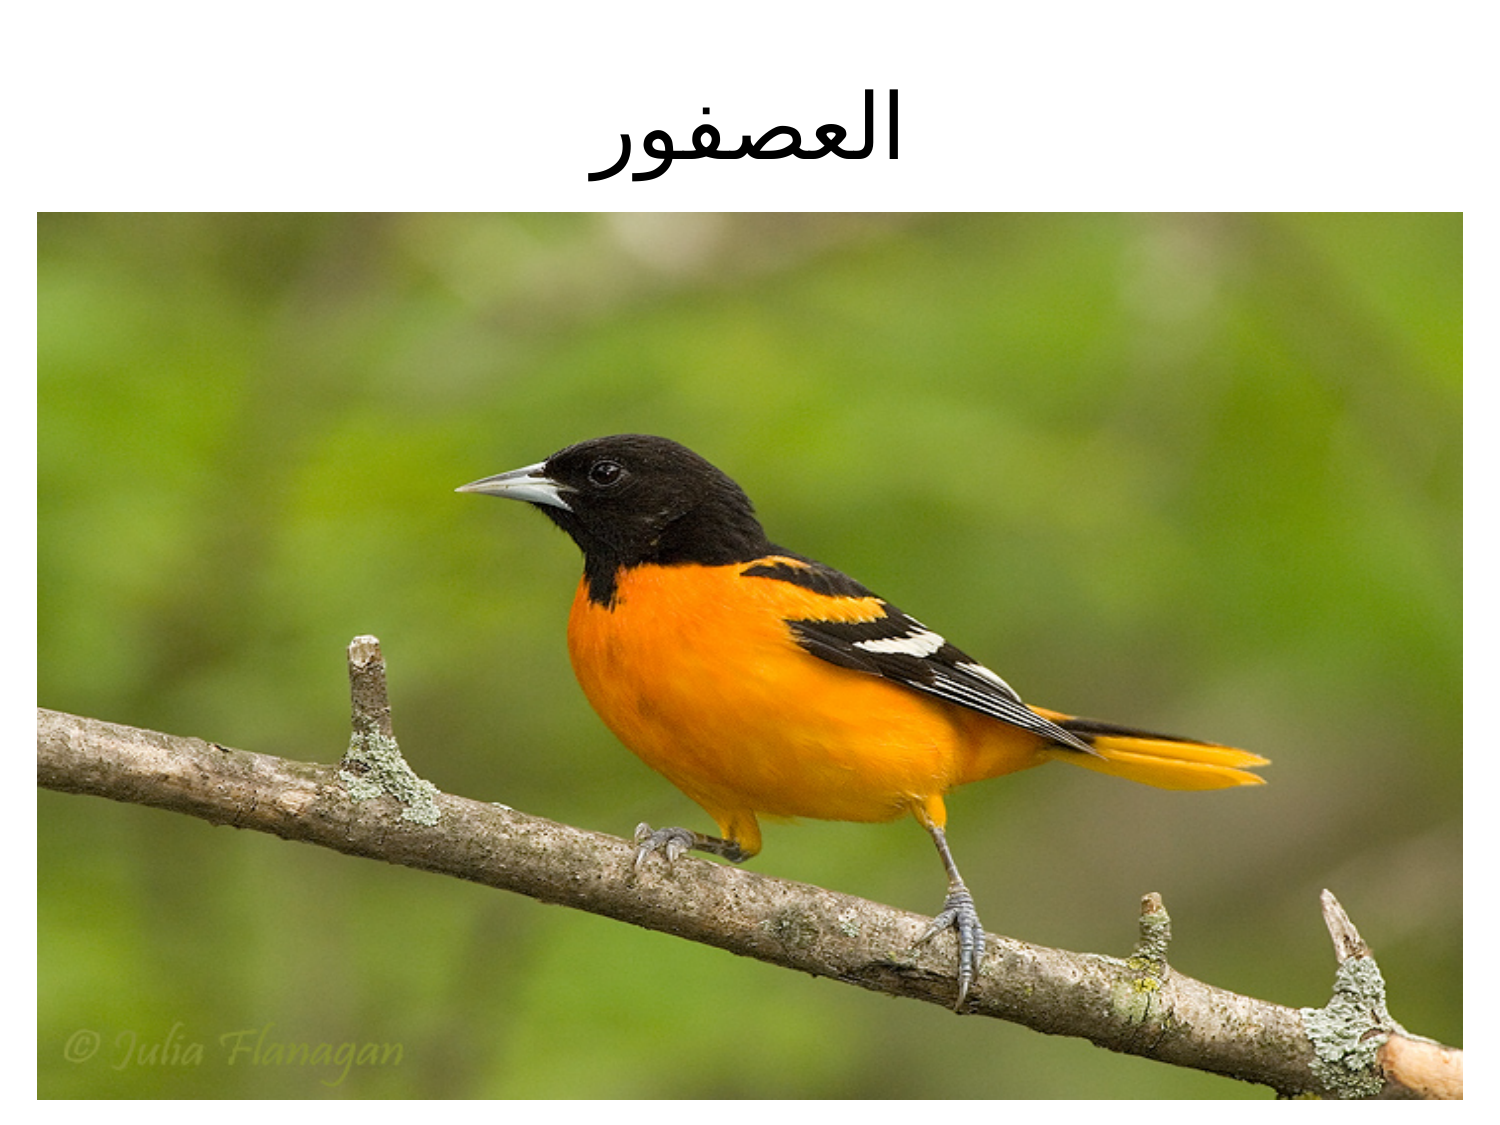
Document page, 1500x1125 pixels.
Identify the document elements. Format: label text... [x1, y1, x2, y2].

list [37, 212, 1463, 1101]
title العصفور [75, 45, 1425, 200]
